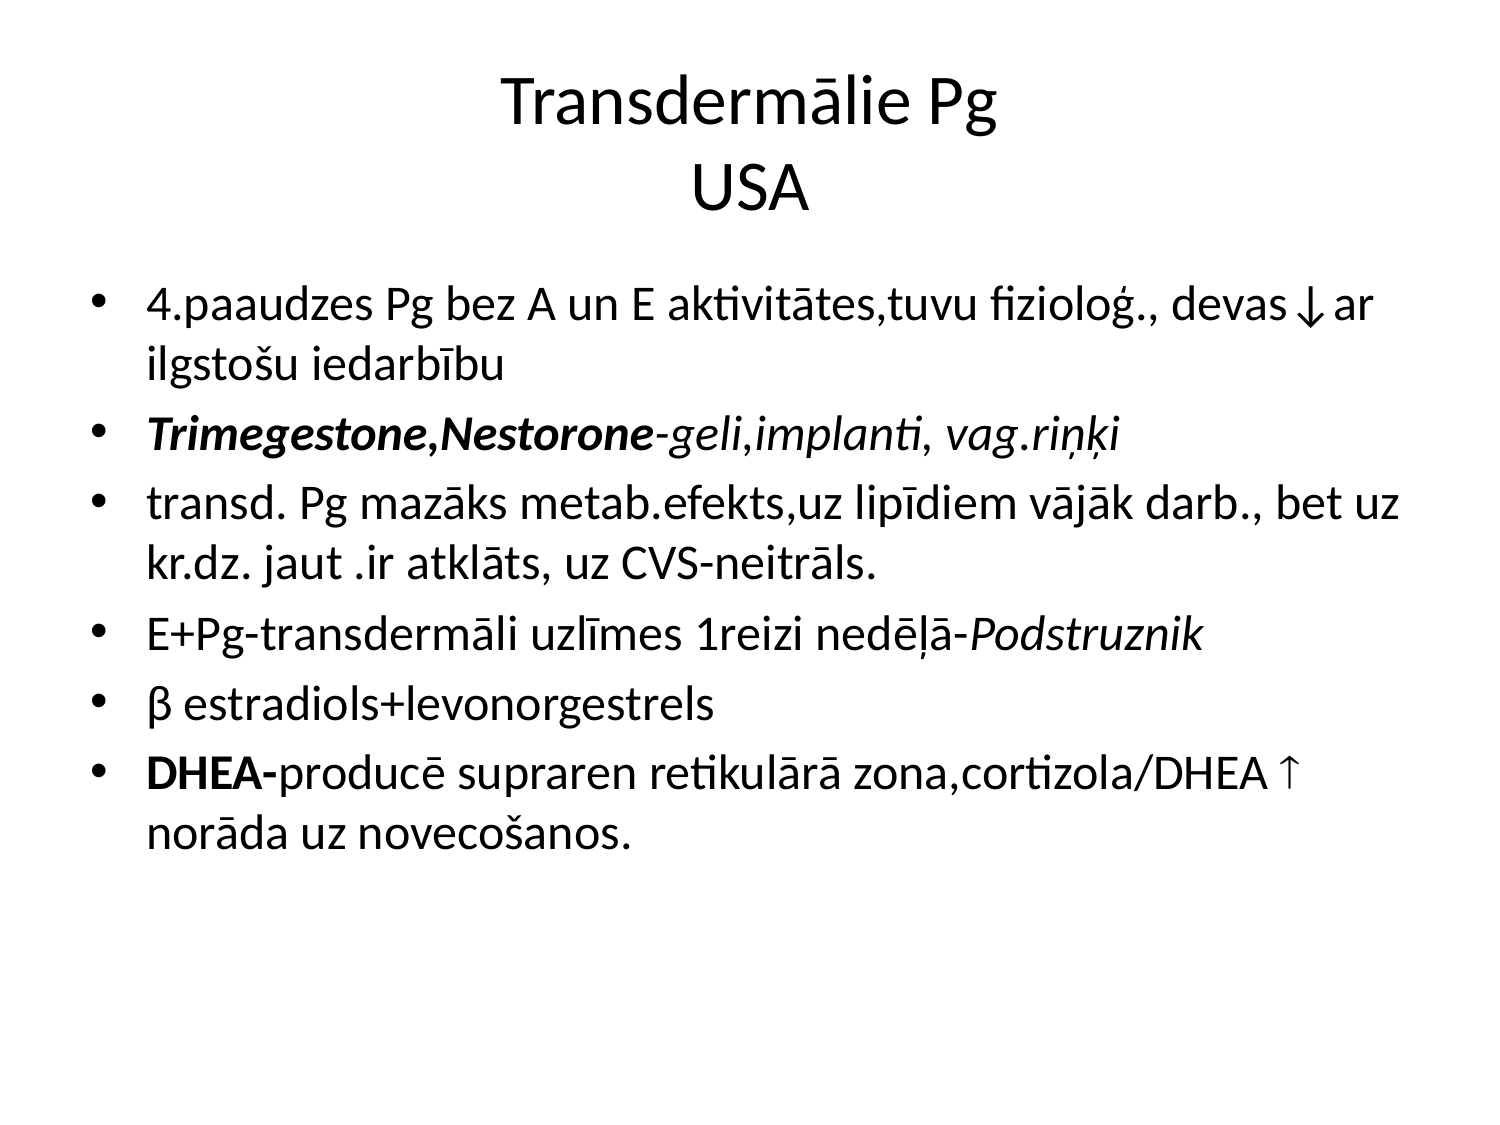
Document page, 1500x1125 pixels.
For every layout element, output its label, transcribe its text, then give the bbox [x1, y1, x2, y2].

title Transdermālie Pg USA [75, 45, 1425, 233]
list 4.paaudzes Pg bez A un E aktivitātes,tuvu fizioloģ., devas↓ar ilgstošu iedarbību Trimegestone,Nestorone-geli,implanti, vag.riņķi transd. Pg mazāks metab.efekts,uz lipīdiem vājāk darb., bet uz kr.dz. jaut .ir atklāts, uz CVS-neitrāls. E+Pg-transdermāli uzlīmes 1reizi nedēļā-Podstruznik β estradiols+levonorgestrels DHEA-producē supraren retikulārā zona,cortizola/DHEA  norāda uz novecošanos. [75, 262, 1425, 1005]
